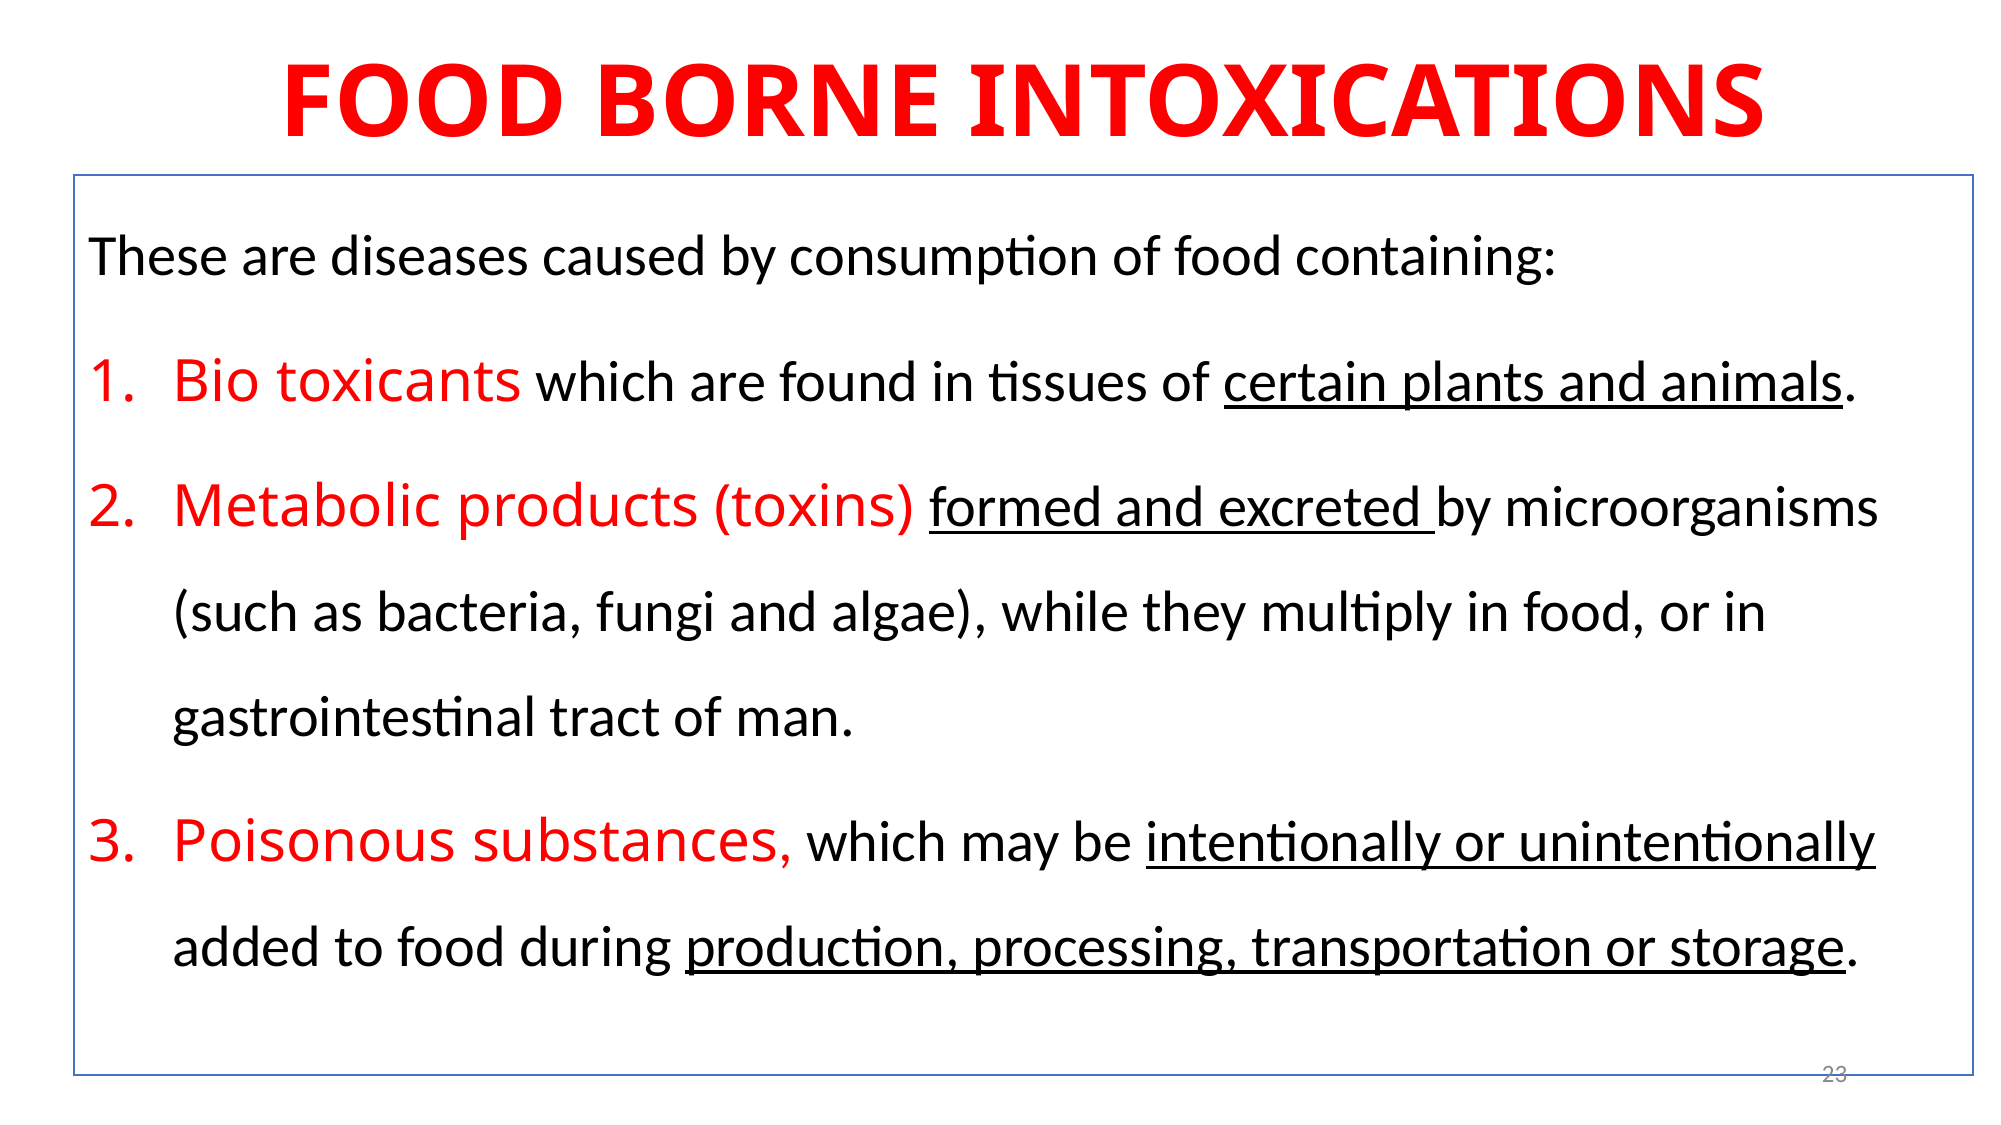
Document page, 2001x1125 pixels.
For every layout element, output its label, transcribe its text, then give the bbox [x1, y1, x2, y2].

list These are diseases caused by consumption of food containing: Bio toxicants which are found in tissues of certain plants and animals. Metabolic products (toxins) formed and excreted by microorganisms (such as bacteria, fungi and algae), while they multiply in food, or in gastrointestinal tract of man. Poisonous substances, which may be intentionally or unintentionally added to food during production, processing, transportation or storage. [73, 174, 1973, 1075]
title FOOD BORNE INTOXICATIONS [73, 45, 1973, 163]
slide_number ‹#› [1412, 1042, 1863, 1103]
